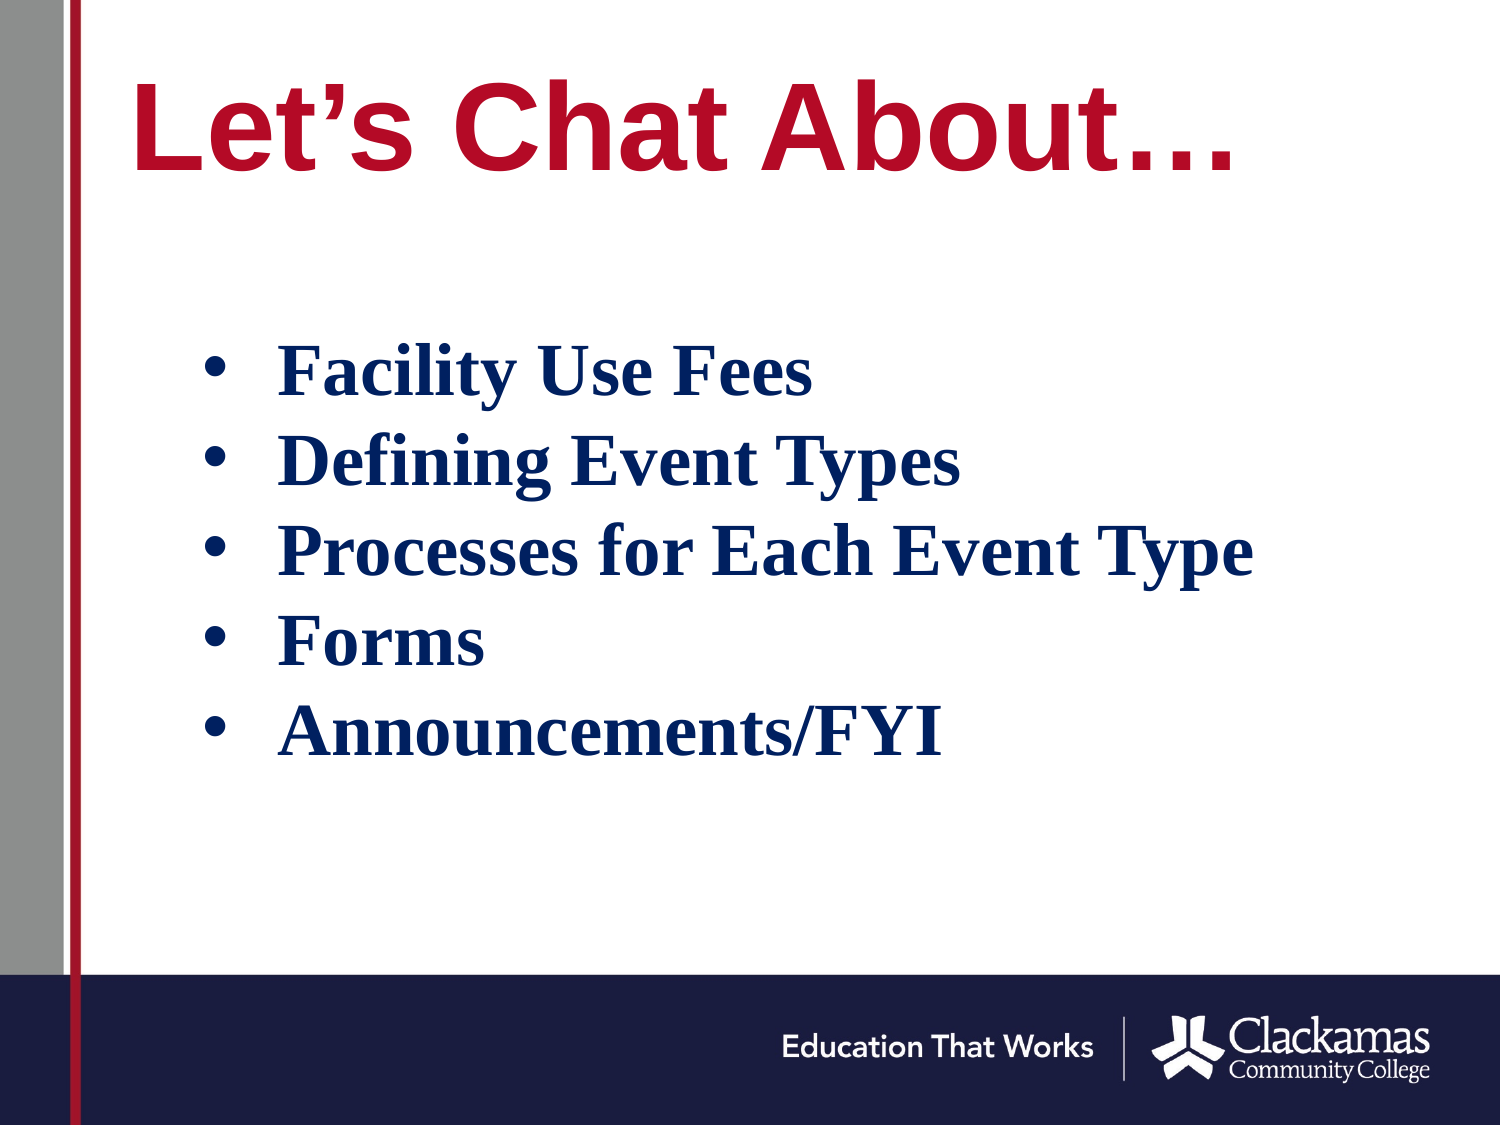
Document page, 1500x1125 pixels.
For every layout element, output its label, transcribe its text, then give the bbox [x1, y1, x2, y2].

picture [0, 0, 1500, 1125]
title Let’s Chat About… [62, 37, 1313, 138]
text_box Facility Use Fees Defining Event Types Processes for Each Event Type Forms Announcements/FYI [187, 312, 1438, 848]
